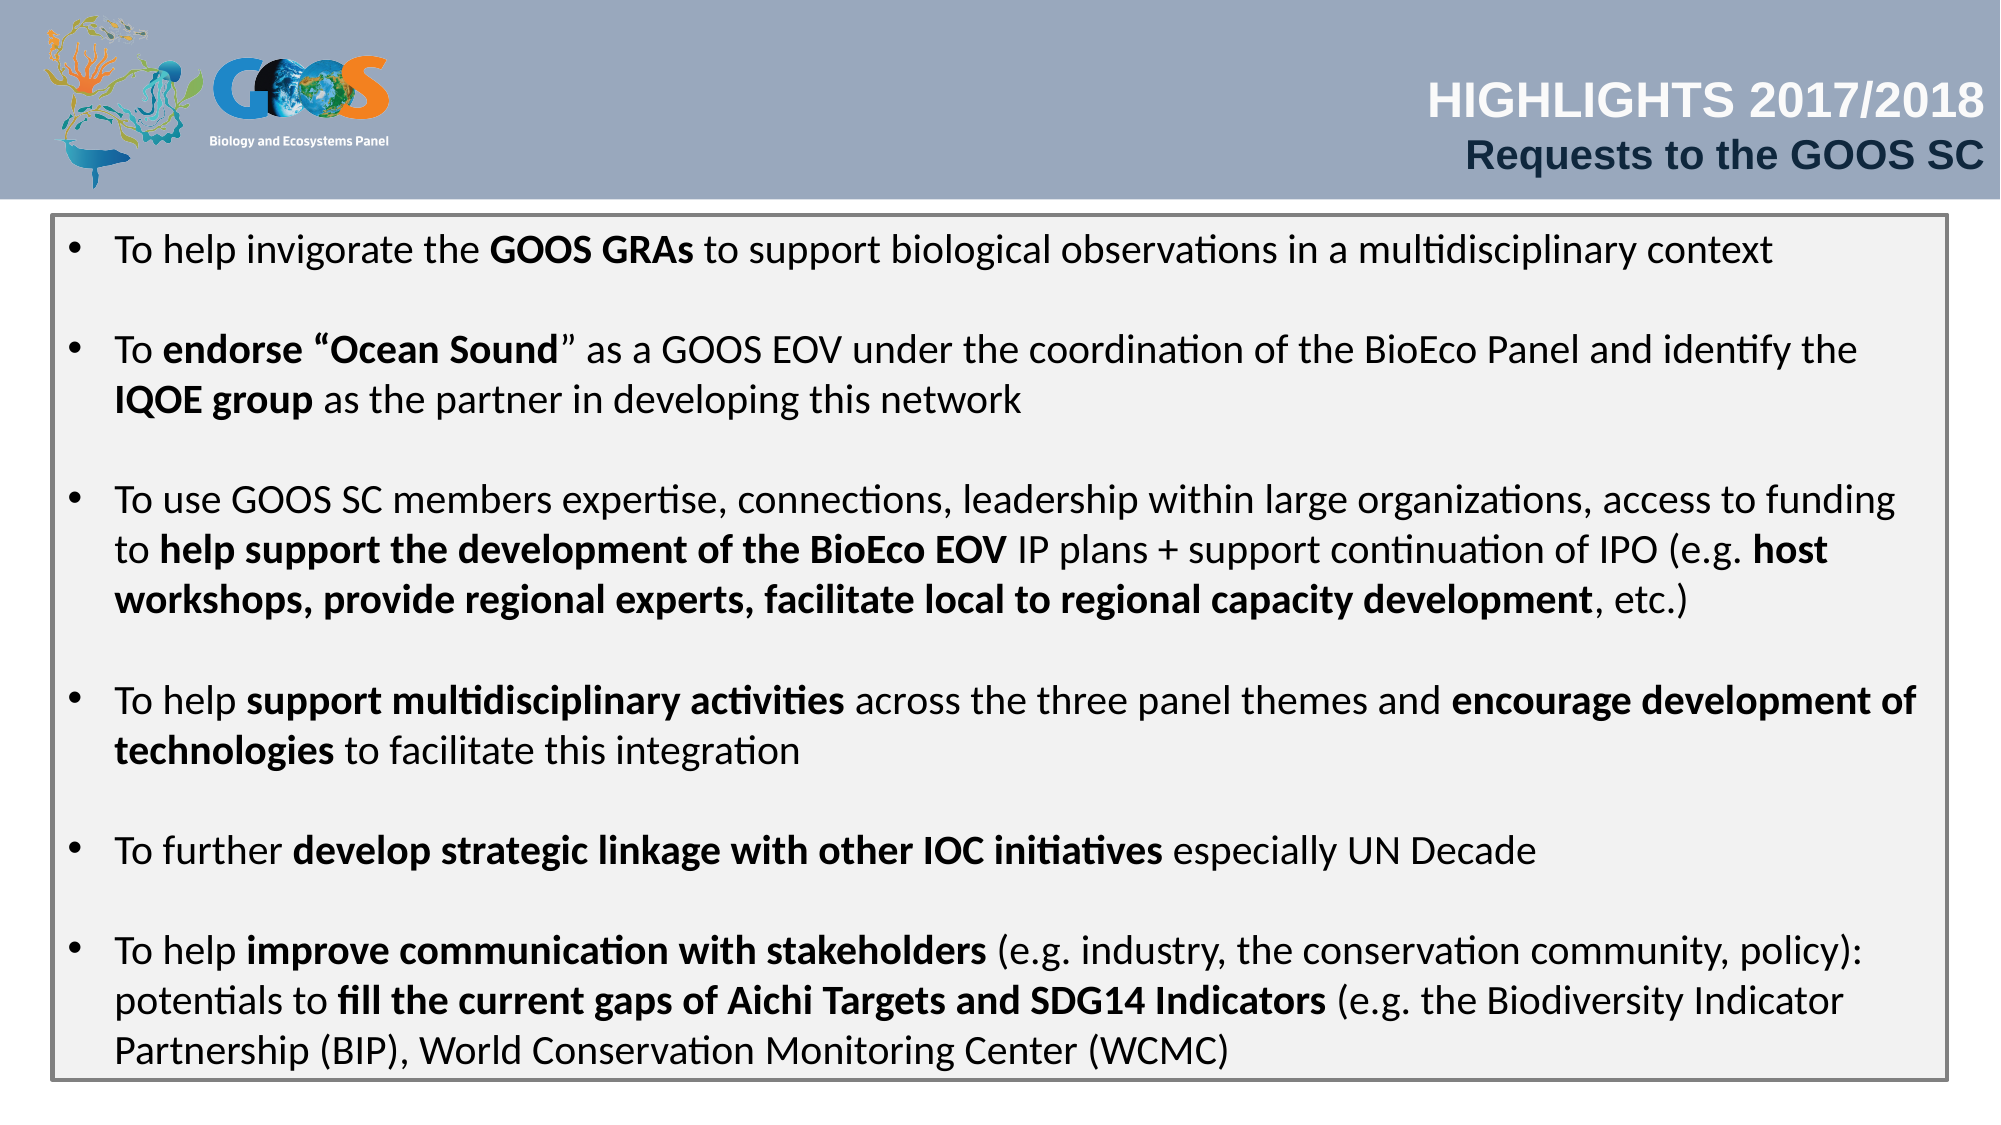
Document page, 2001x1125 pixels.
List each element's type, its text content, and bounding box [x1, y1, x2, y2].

picture [43, 15, 389, 189]
text_box HIGHLIGHTS 2017/2018 Requests to the GOOS SC [0, 0, 2000, 200]
text_box To help invigorate the GOOS GRAs to support biological observations in a multidisciplinary context To endorse “Ocean Sound” as a GOOS EOV under the coordination of the BioEco Panel and identify the IQOE group as the partner in developing this network To use GOOS SC members expertise, connections, leadership within large organizations, access to funding to help support the development of the BioEco EOV IP plans + support continuation of IPO (e.g. host workshops, provide regional experts, facilitate local to regional capacity development, etc.) To help support multidisciplinary activities across the three panel themes and encourage development of technologies to facilitate this integration To further develop strategic linkage with other IOC initiatives especially UN Decade To help improve communication with stakeholders (e.g. industry, the conservation community, policy): potentials to fill the current gaps of Aichi Targets and SDG14 Indicators (e.g. the Biodiversity Indicator Partnership (BIP), World Conservation Monitoring Center (WCMC) [52, 214, 1948, 1080]
